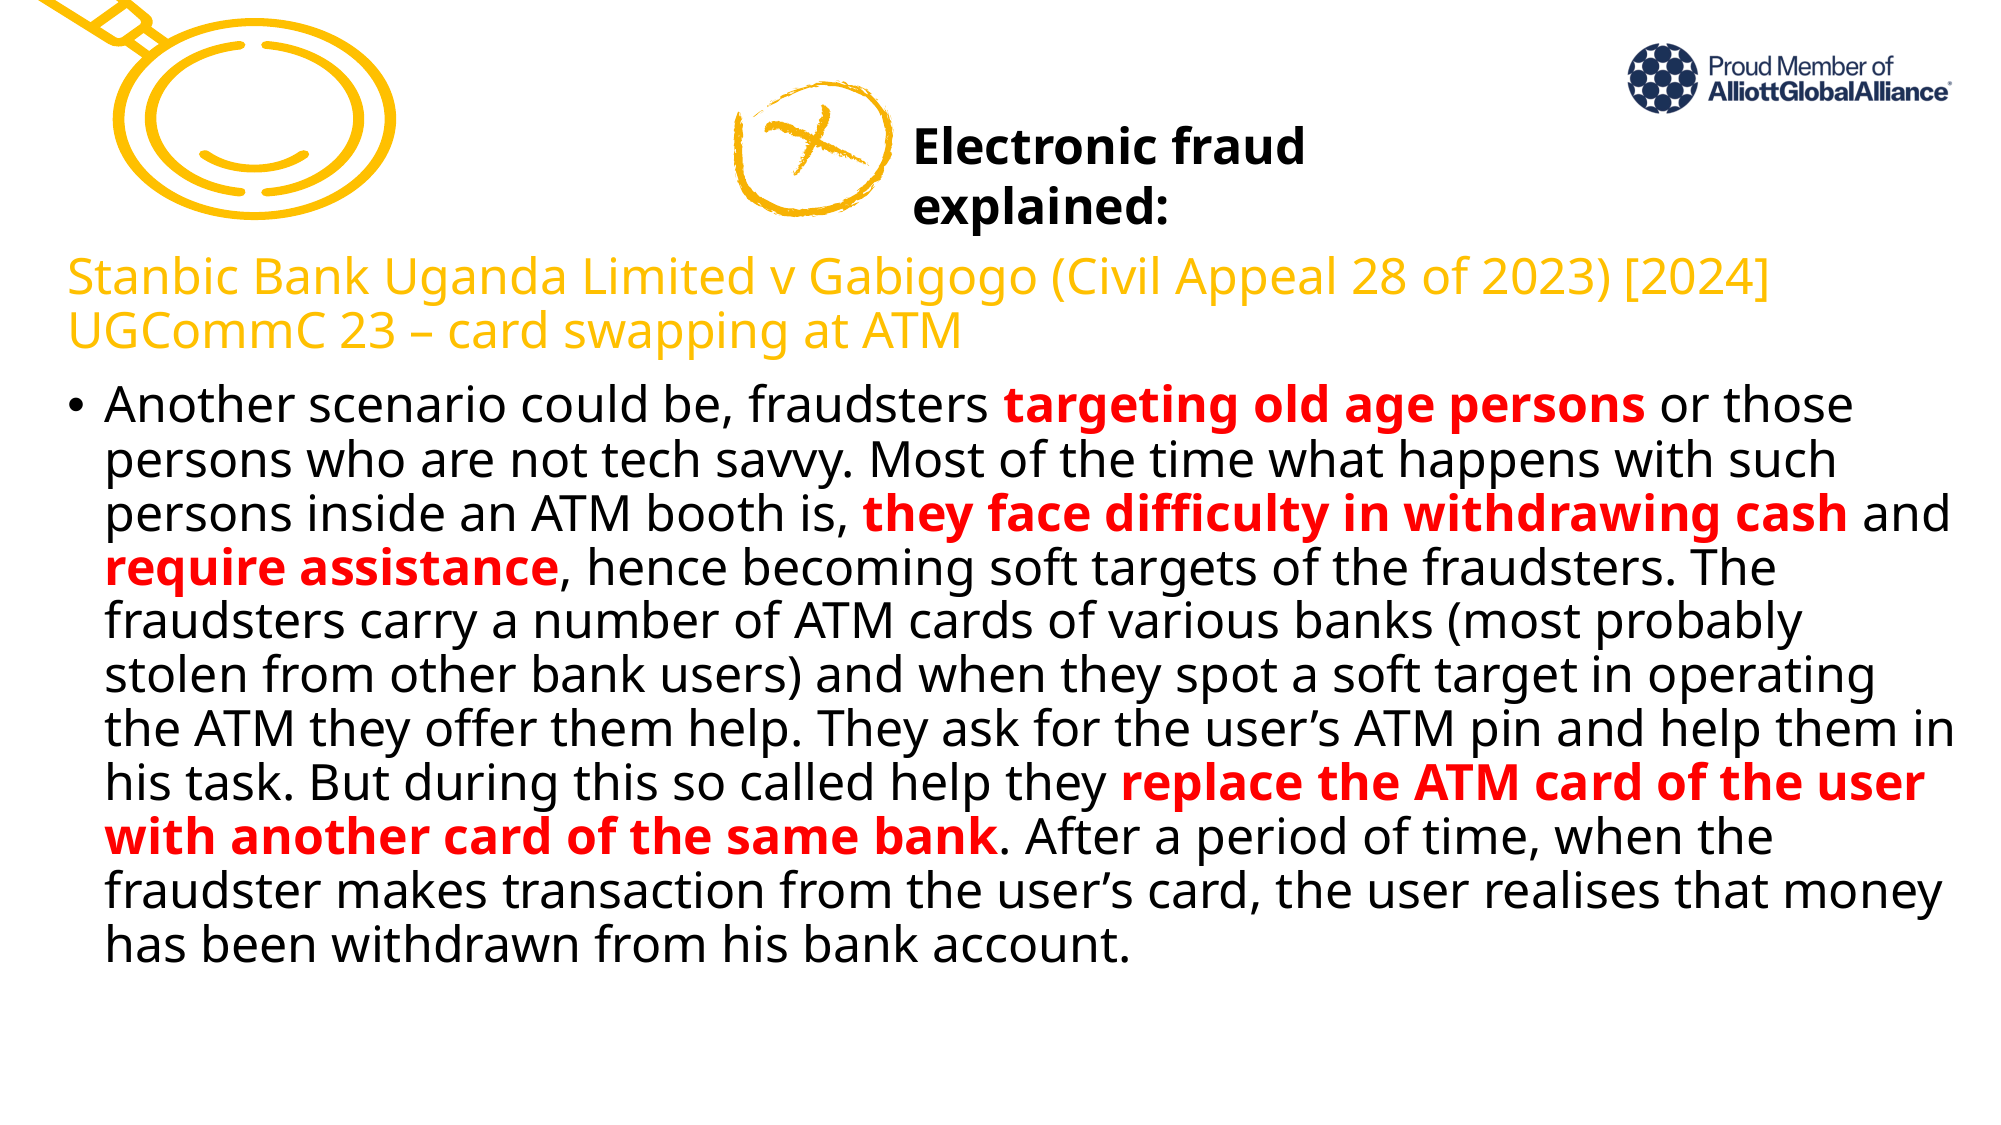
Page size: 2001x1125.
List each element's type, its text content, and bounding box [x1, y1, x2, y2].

text_box [733, 80, 894, 218]
text_box Electronic fraud explained: [897, 107, 1490, 243]
text_box Stanbic Bank Uganda Limited v Gabigogo (Civil Appeal 28 of 2023) [2024] UGCommC 23 – card swapping at ATM Another scenario could be, fraudsters targeting old age persons or those persons who are not tech savvy. Most of the time what happens with such persons inside an ATM booth is, they face difficulty in withdrawing cash and require assistance, hence becoming soft targets of the fraudsters. The fraudsters carry a number of ATM cards of various banks (most probably stolen from other bank users) and when they spot a soft target in operating the ATM they offer them help. They ask for the user’s ATM pin and help them in his task. But during this so called help they replace the ATM card of the user with another card of the same bank. After a period of time, when the fraudster makes transaction from the user’s card, the user realises that money has been withdrawn from his bank account. [52, 243, 1973, 1125]
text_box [0, 0, 410, 220]
picture [1574, 39, 2000, 121]
